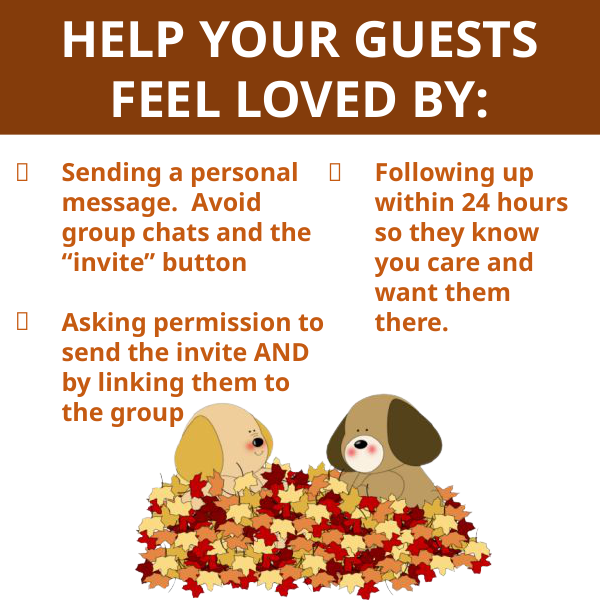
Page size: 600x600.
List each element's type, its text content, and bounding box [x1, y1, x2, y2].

text_box Following up within 24 hours so they know you care and want them there. [312, 149, 592, 344]
picture [133, 393, 492, 600]
text_box HELP YOUR GUESTS FEEL LOVED BY: [0, 0, 600, 135]
text_box Sending a personal message. Avoid group chats and the “invite” button Asking permission to send the invite AND by linking them to the group [0, 149, 345, 434]
